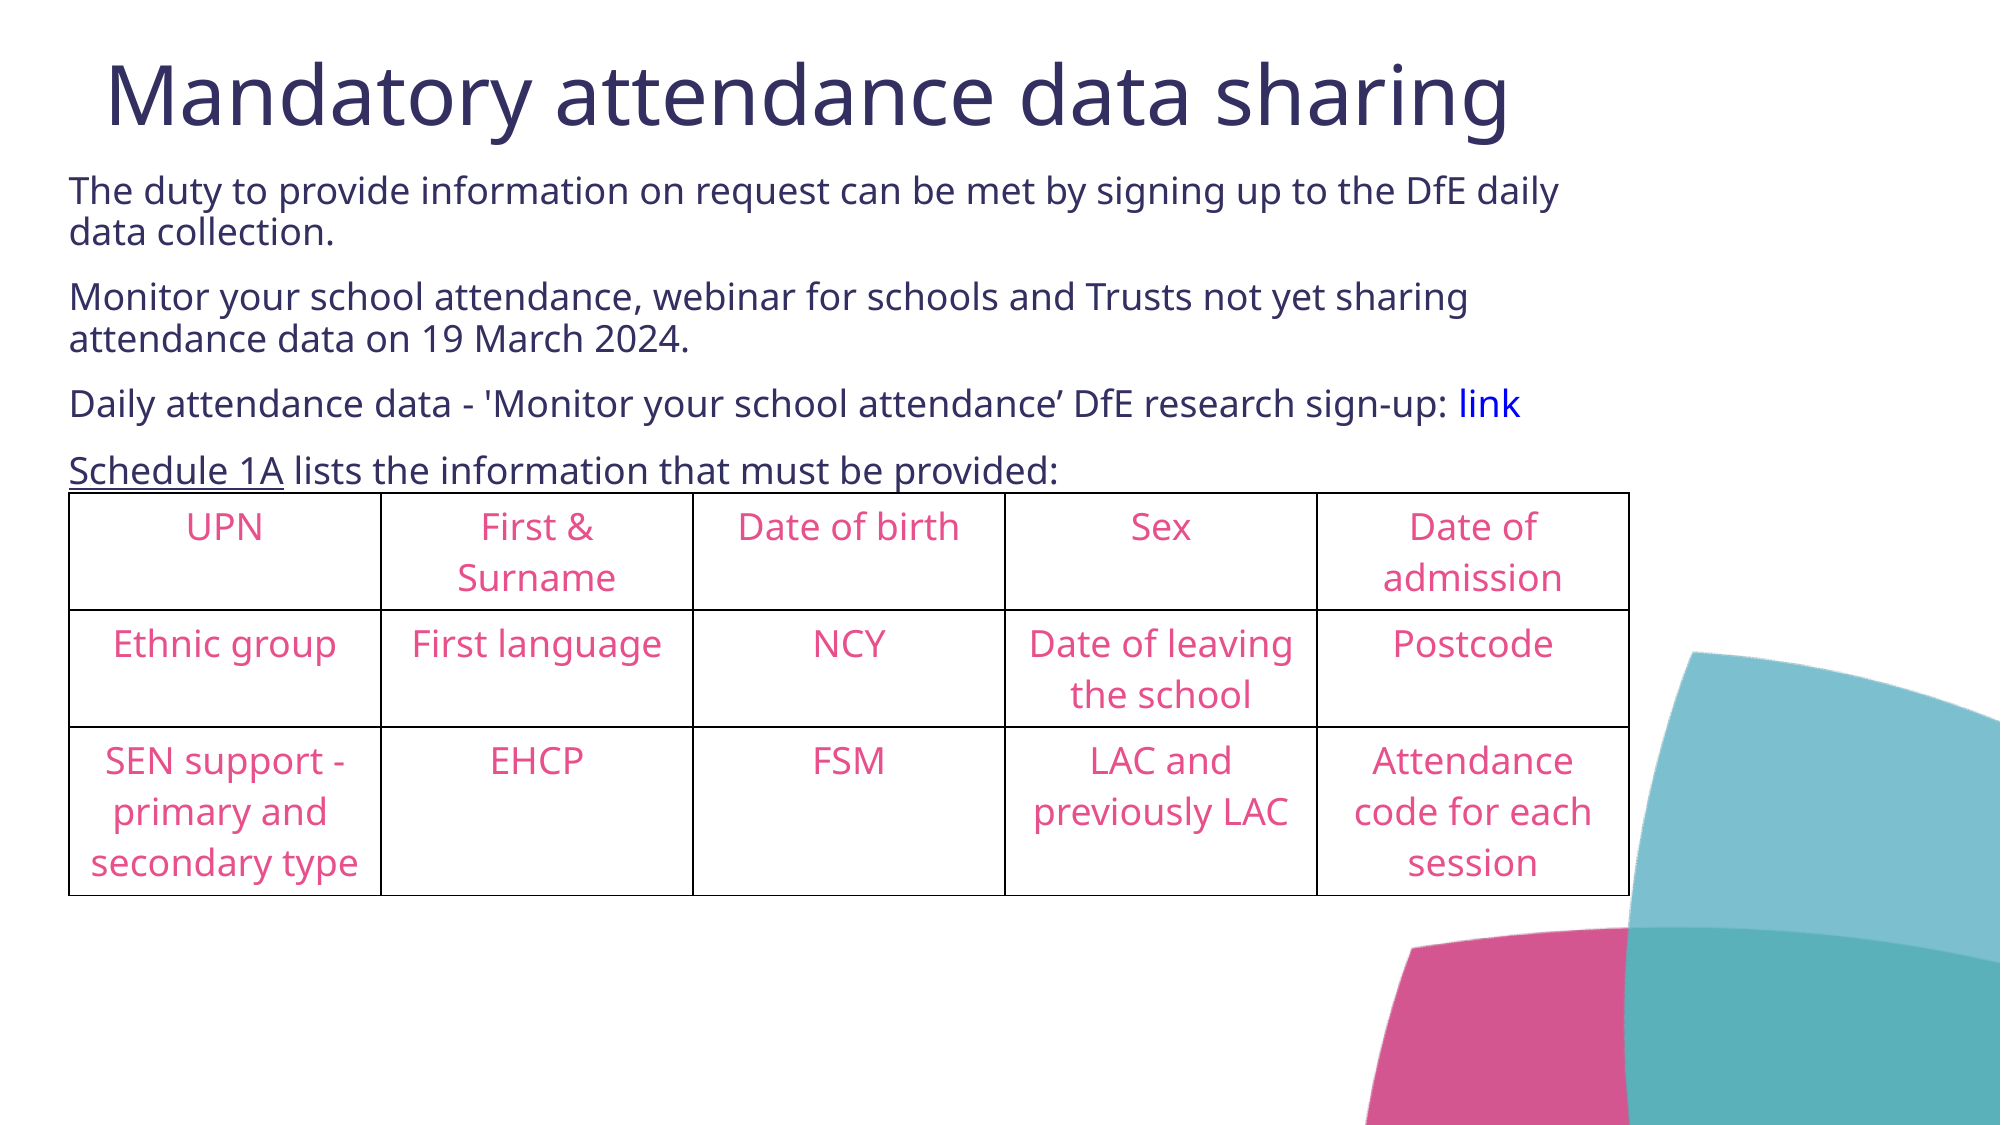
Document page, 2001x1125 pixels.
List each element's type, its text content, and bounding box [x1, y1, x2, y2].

table_header Date of birth [694, 494, 1004, 609]
list The duty to provide information on request can be met by signing up to the DfE daily data collection. Monitor your school attendance, webinar for schools and Trusts not yet sharing attendance data on 19 March 2024. Daily attendance data - 'Monitor your school attendance’ DfE research sign-up: link Schedule 1A lists the information that must be provided: [60, 164, 1656, 879]
text_box Mandatory attendance data sharing [89, 34, 1782, 150]
table_cell NCY [694, 611, 1004, 726]
table_header UPN [70, 494, 380, 609]
table_cell LAC and previously LAC [1006, 728, 1157, 895]
table_cell SEN support - primary and secondary type [70, 728, 380, 895]
table_cell EHCP [382, 728, 692, 895]
table_header Sex [1006, 494, 1157, 609]
table_cell Ethnic group [70, 611, 380, 726]
table_cell Date of leaving the school [1006, 611, 1157, 726]
table_header First & Surname [382, 494, 692, 609]
table_cell First language [382, 611, 692, 726]
table_cell FSM [694, 728, 1004, 895]
picture [869, 436, 2000, 1125]
